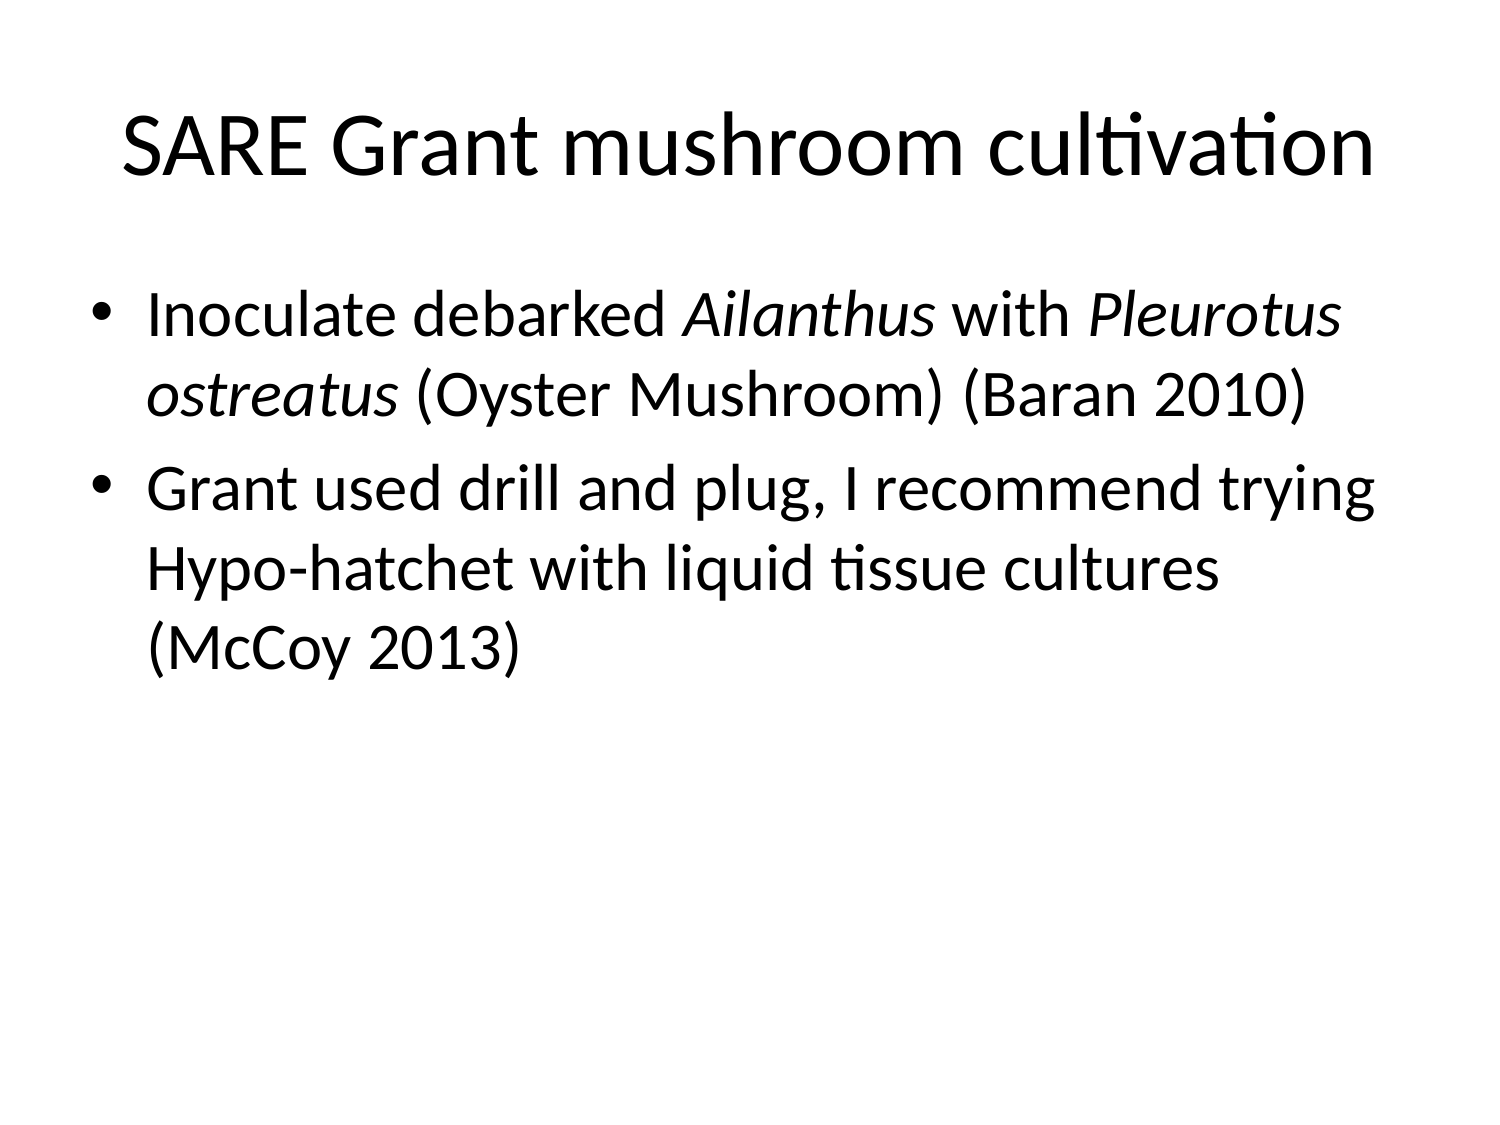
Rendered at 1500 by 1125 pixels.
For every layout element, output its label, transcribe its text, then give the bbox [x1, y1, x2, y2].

title SARE Grant mushroom cultivation [75, 45, 1425, 233]
list Inoculate debarked Ailanthus with Pleurotus ostreatus (Oyster Mushroom) (Baran 2010) Grant used drill and plug, I recommend trying Hypo-hatchet with liquid tissue cultures (McCoy 2013) [75, 262, 1425, 1005]
